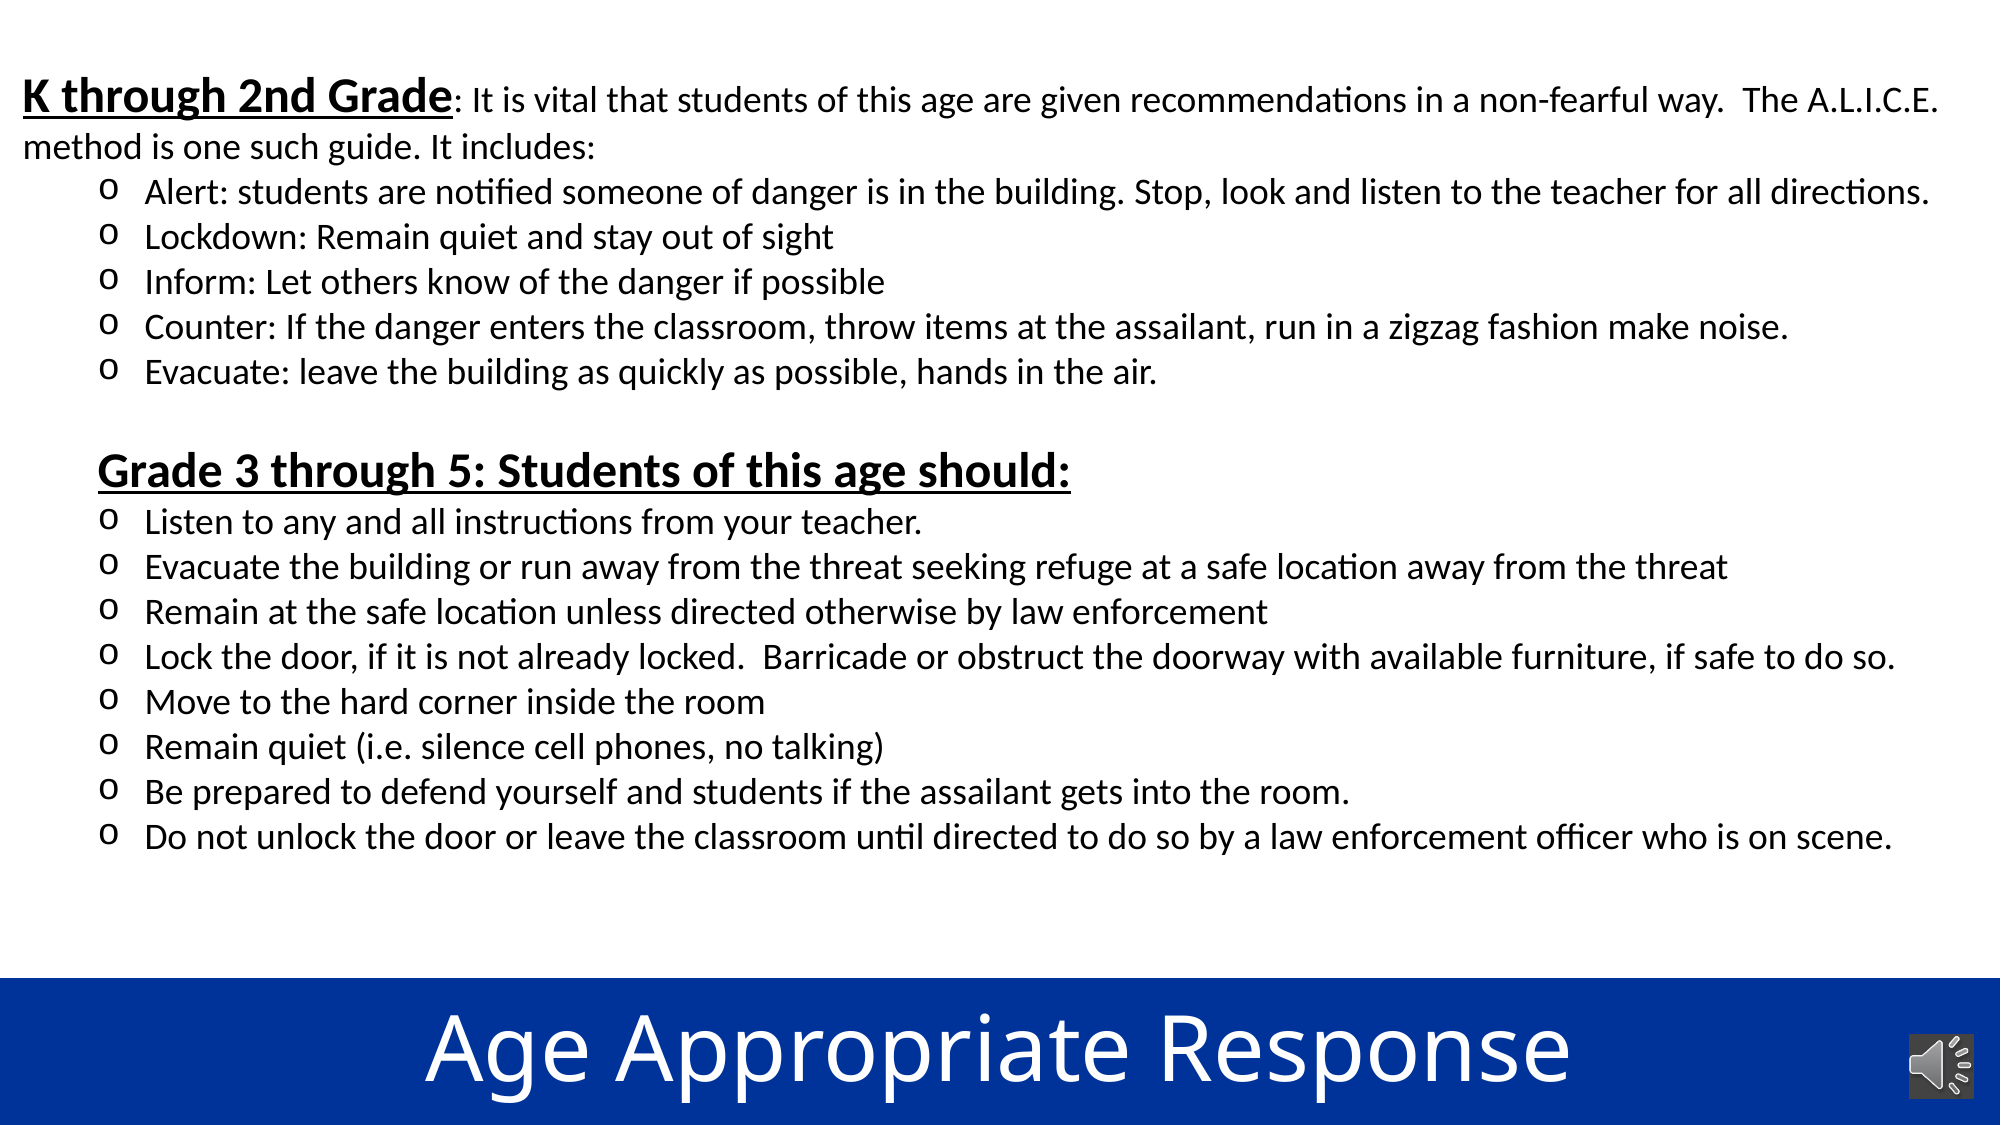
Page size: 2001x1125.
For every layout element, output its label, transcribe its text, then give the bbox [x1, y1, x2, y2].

picture [1908, 1033, 1975, 1100]
title Age Appropriate Response [0, 978, 2000, 1125]
text_box K through 2nd Grade: It is vital that students of this age are given recommendations in a non-fearful way. The A.L.I.C.E. method is one such guide. It includes: Alert: students are notified someone of danger is in the building. Stop, look and listen to the teacher for all directions. Lockdown: Remain quiet and stay out of sight Inform: Let others know of the danger if possible Counter: If the danger enters the classroom, throw items at the assailant, run in a zigzag fashion make noise. Evacuate: leave the building as quickly as possible, hands in the air. Grade 3 through 5: Students of this age should: Listen to any and all instructions from your teacher. Evacuate the building or run away from the threat seeking refuge at a safe location away from the threat Remain at the safe location unless directed otherwise by law enforcement Lock the door, if it is not already locked. Barricade or obstruct the doorway with available furniture, if safe to do so. Move to the hard corner inside the room Remain quiet (i.e. silence cell phones, no talking) Be prepared to defend yourself and students if the assailant gets into the room. Do not unlock the door or leave the classroom until directed to do so by a law enforcement officer who is on scene. [7, 54, 1972, 865]
